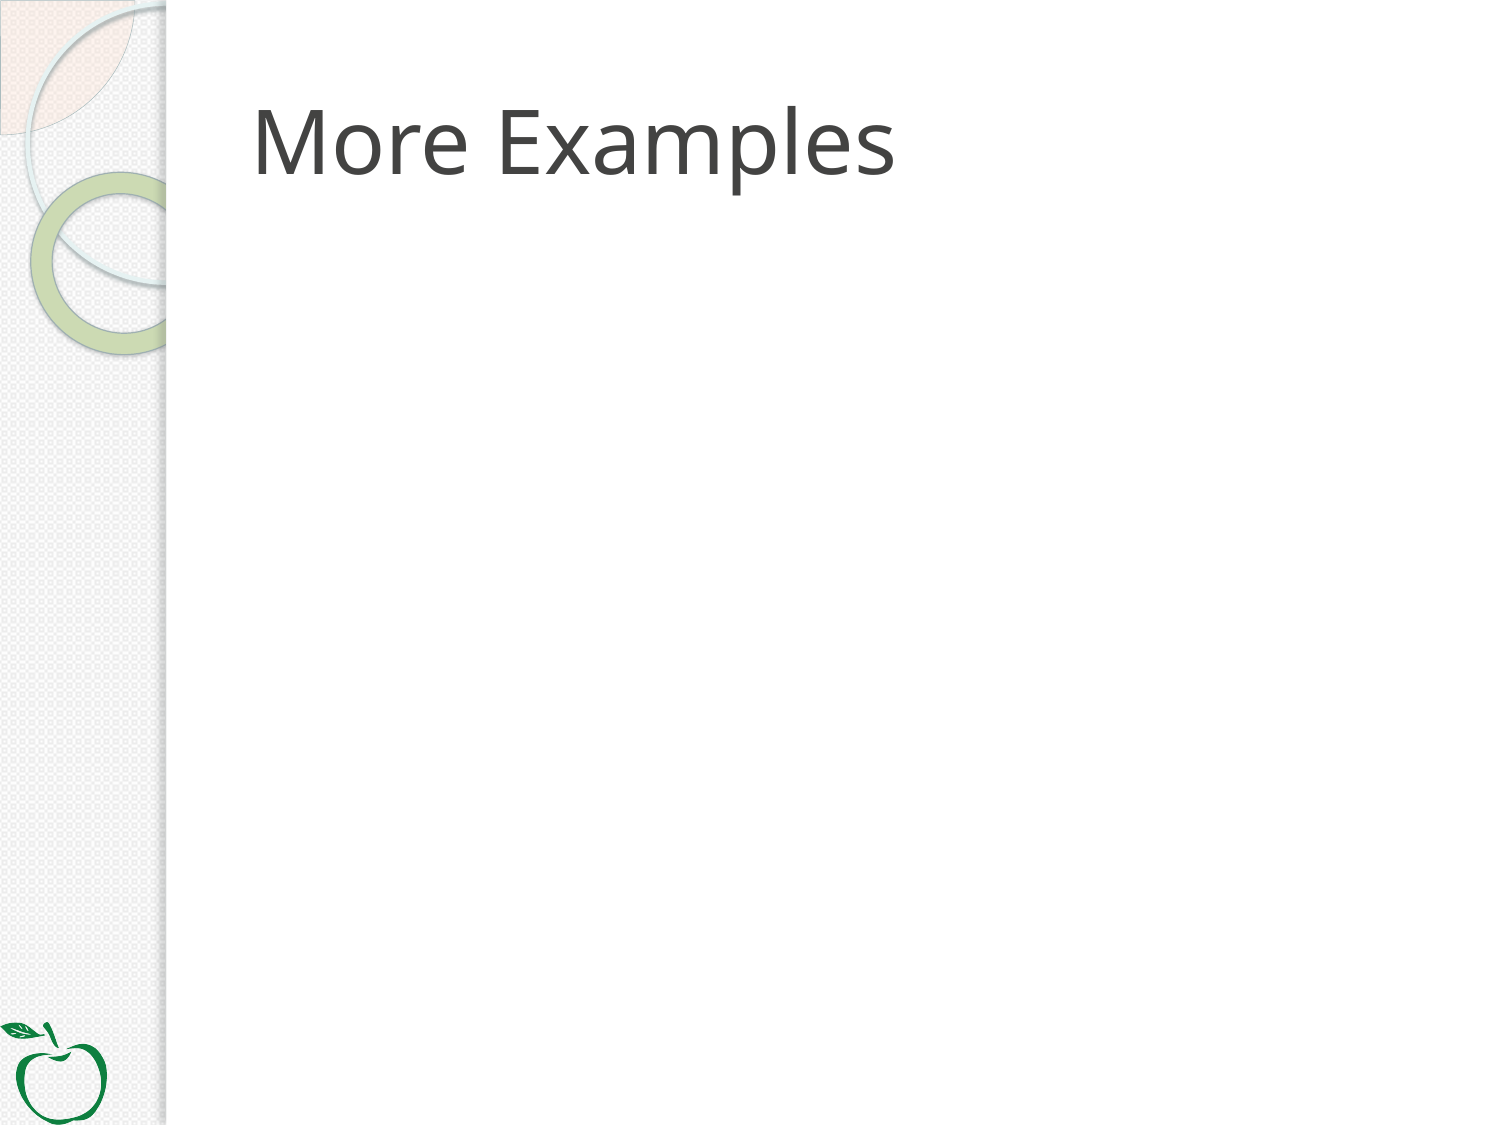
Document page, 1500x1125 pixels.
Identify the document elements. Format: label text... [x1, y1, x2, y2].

picture [0, 1022, 107, 1125]
title More Examples [235, 45, 1466, 233]
